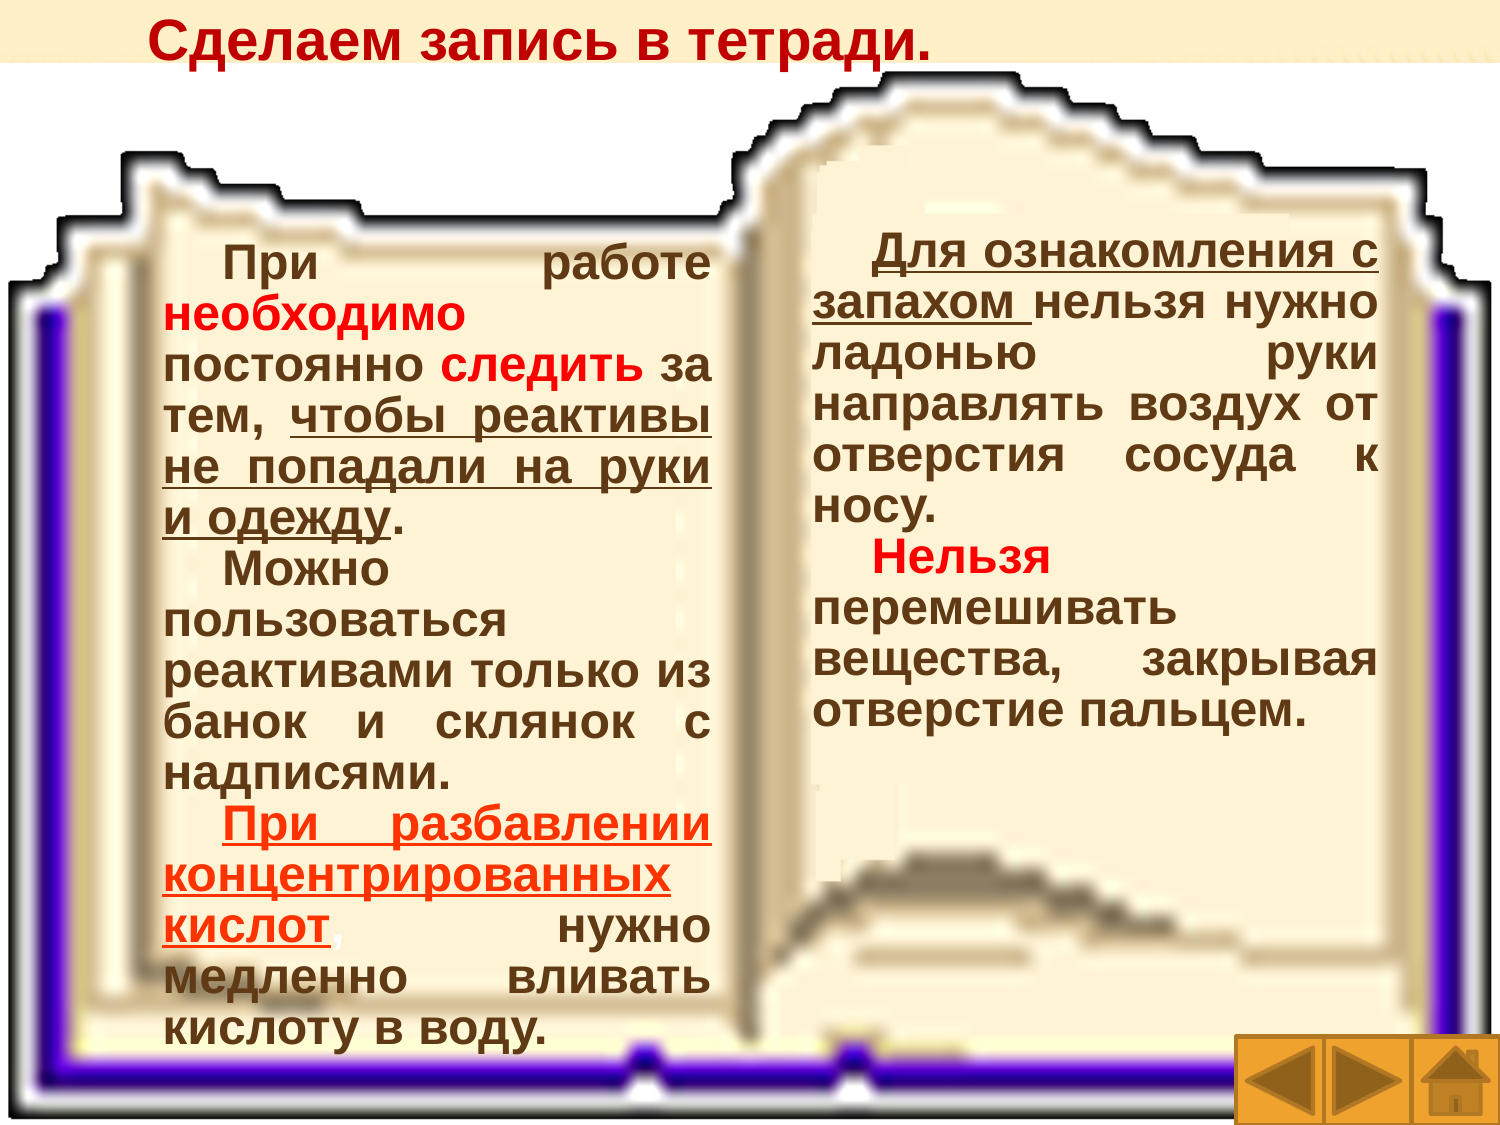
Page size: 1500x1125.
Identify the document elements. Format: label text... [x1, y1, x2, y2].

picture [0, 62, 1500, 1125]
text_box Сделаем запись в тетради. [58, 5, 1465, 62]
